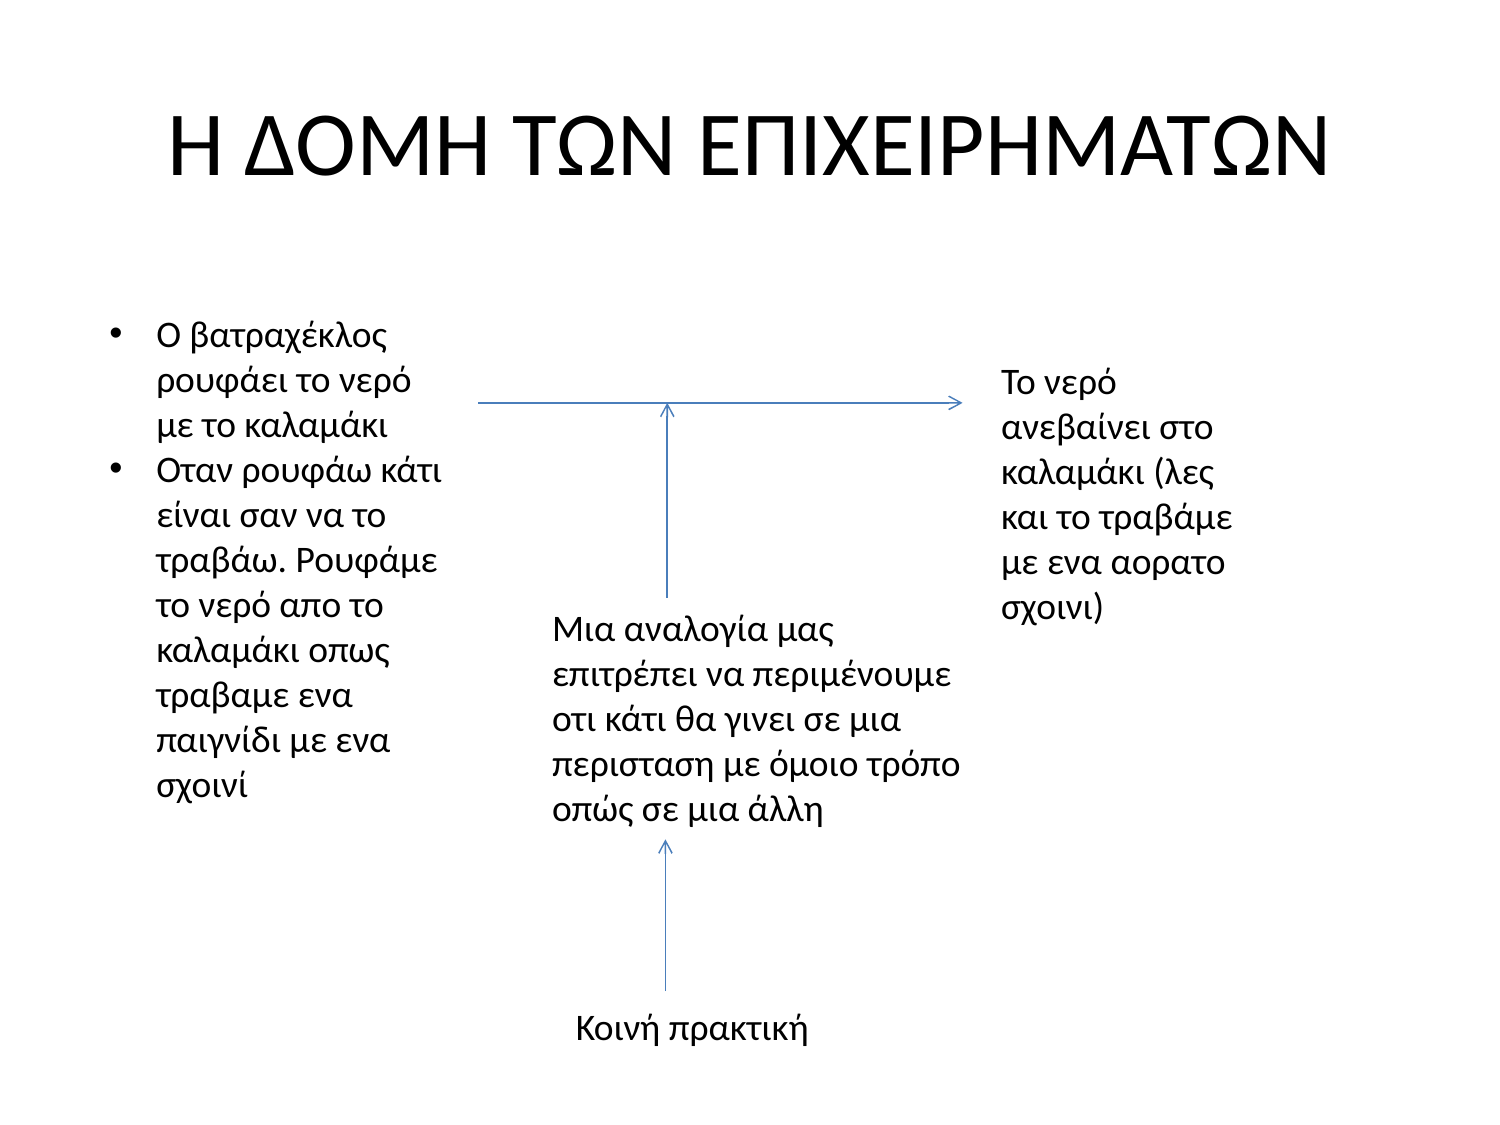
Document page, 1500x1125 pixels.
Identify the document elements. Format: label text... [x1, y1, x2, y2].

title Η ΔΟΜΗ ΤΩΝ ΕΠΙΧΕΙΡΗΜΑΤΩΝ [75, 45, 1425, 233]
text_box Ο βατραχέκλος ρουφάει το νερό με το καλαμάκι Οταν ρουφάω κάτι είναι σαν να το τραβάω. Ρουφάμε το νερό απο το καλαμάκι οπως τραβαμε ενα παιγνίδι με ενα σχοινί [94, 302, 461, 813]
text_box Το νερό ανεβαίνει στο καλαμάκι (λες και το τραβάμε με ενα αορατο σχοινι) [986, 349, 1282, 635]
text_box Κοινή πρακτική [561, 995, 1158, 1056]
text_box Μια αναλογία μας επιτρέπει να περιμένουμε οτι κάτι θα γινει σε μια περισταση με όμοιο τρόπο οπώς σε μια άλλη [537, 597, 987, 837]
